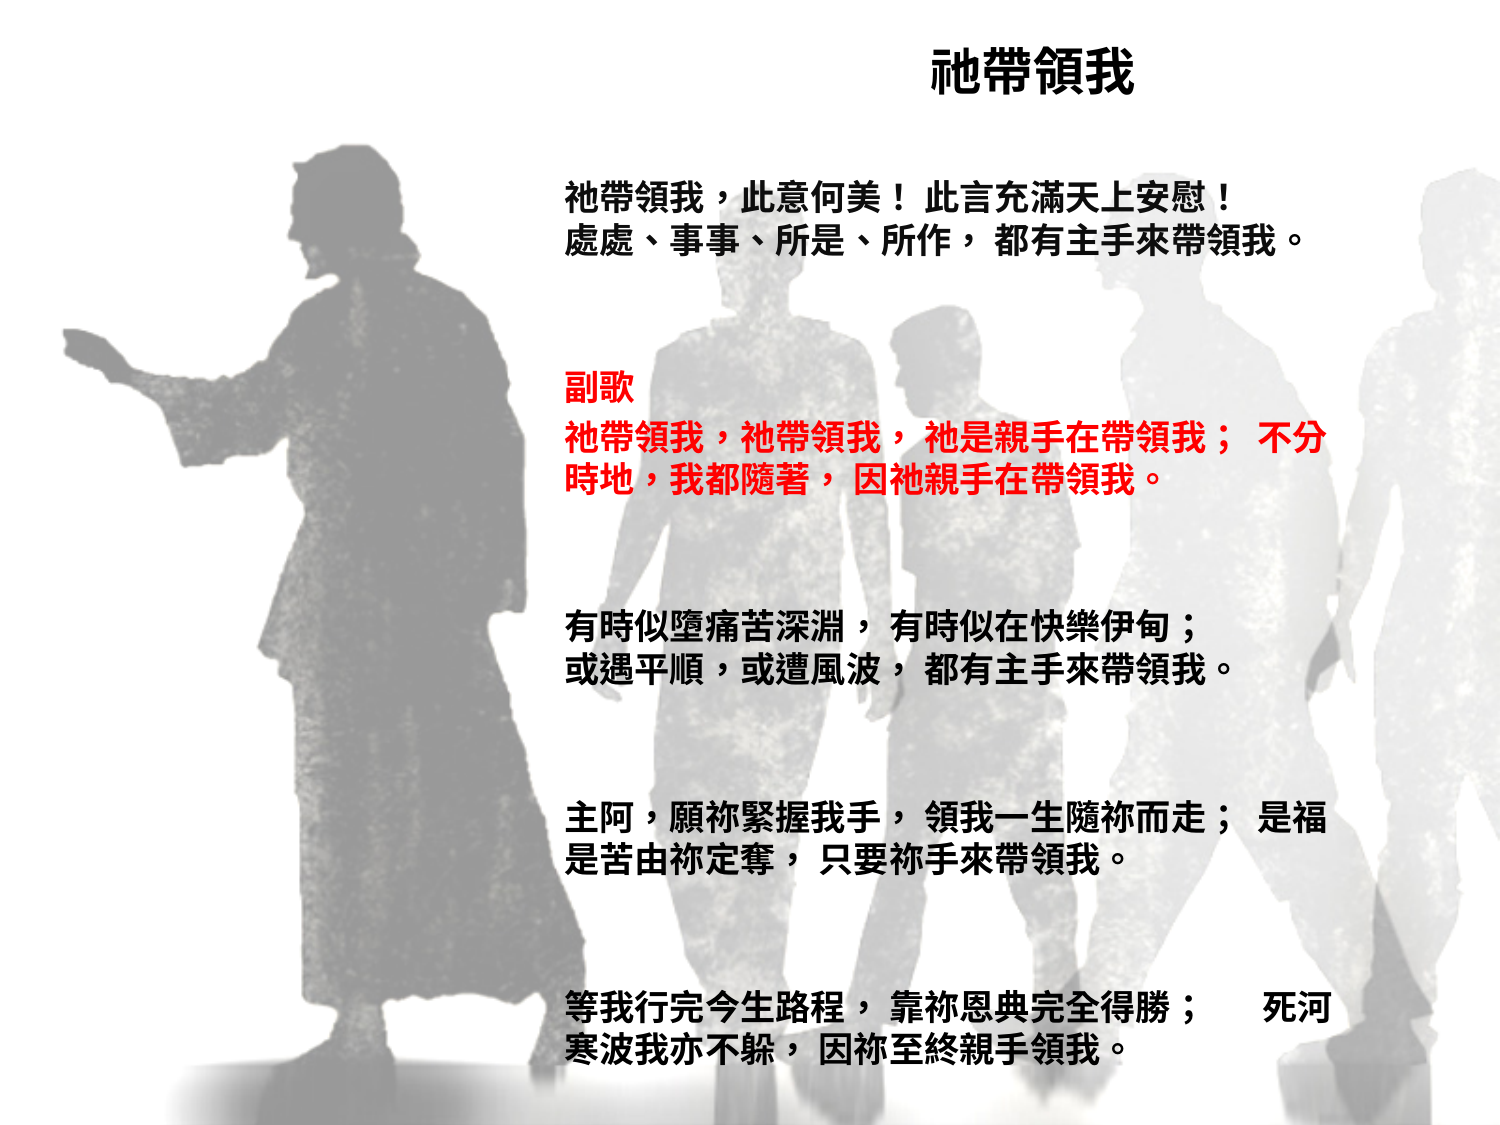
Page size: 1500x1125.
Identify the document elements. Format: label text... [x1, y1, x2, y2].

title 祂帶領我 [844, 30, 1223, 110]
subtitle 祂帶領我，此意何美！ 此言充滿天上安慰！ 處處、事事、所是、所作， 都有主手來帶領我。 副歌 祂帶領我，祂帶領我， 祂是親手在帶領我； 不分時地，我都隨著， 因祂親手在帶領我。 有時似墮痛苦深淵， 有時似在快樂伊甸； 或遇平順，或遭風波， 都有主手來帶領我。 主阿，願祢緊握我手， 領我一生隨祢而走； 是福是苦由祢定奪， 只要祢手來帶領我。 等我行完今生路程， 靠祢恩典完全得勝； 死河寒波我亦不躲， 因祢至終親手領我。 [549, 168, 1353, 1083]
